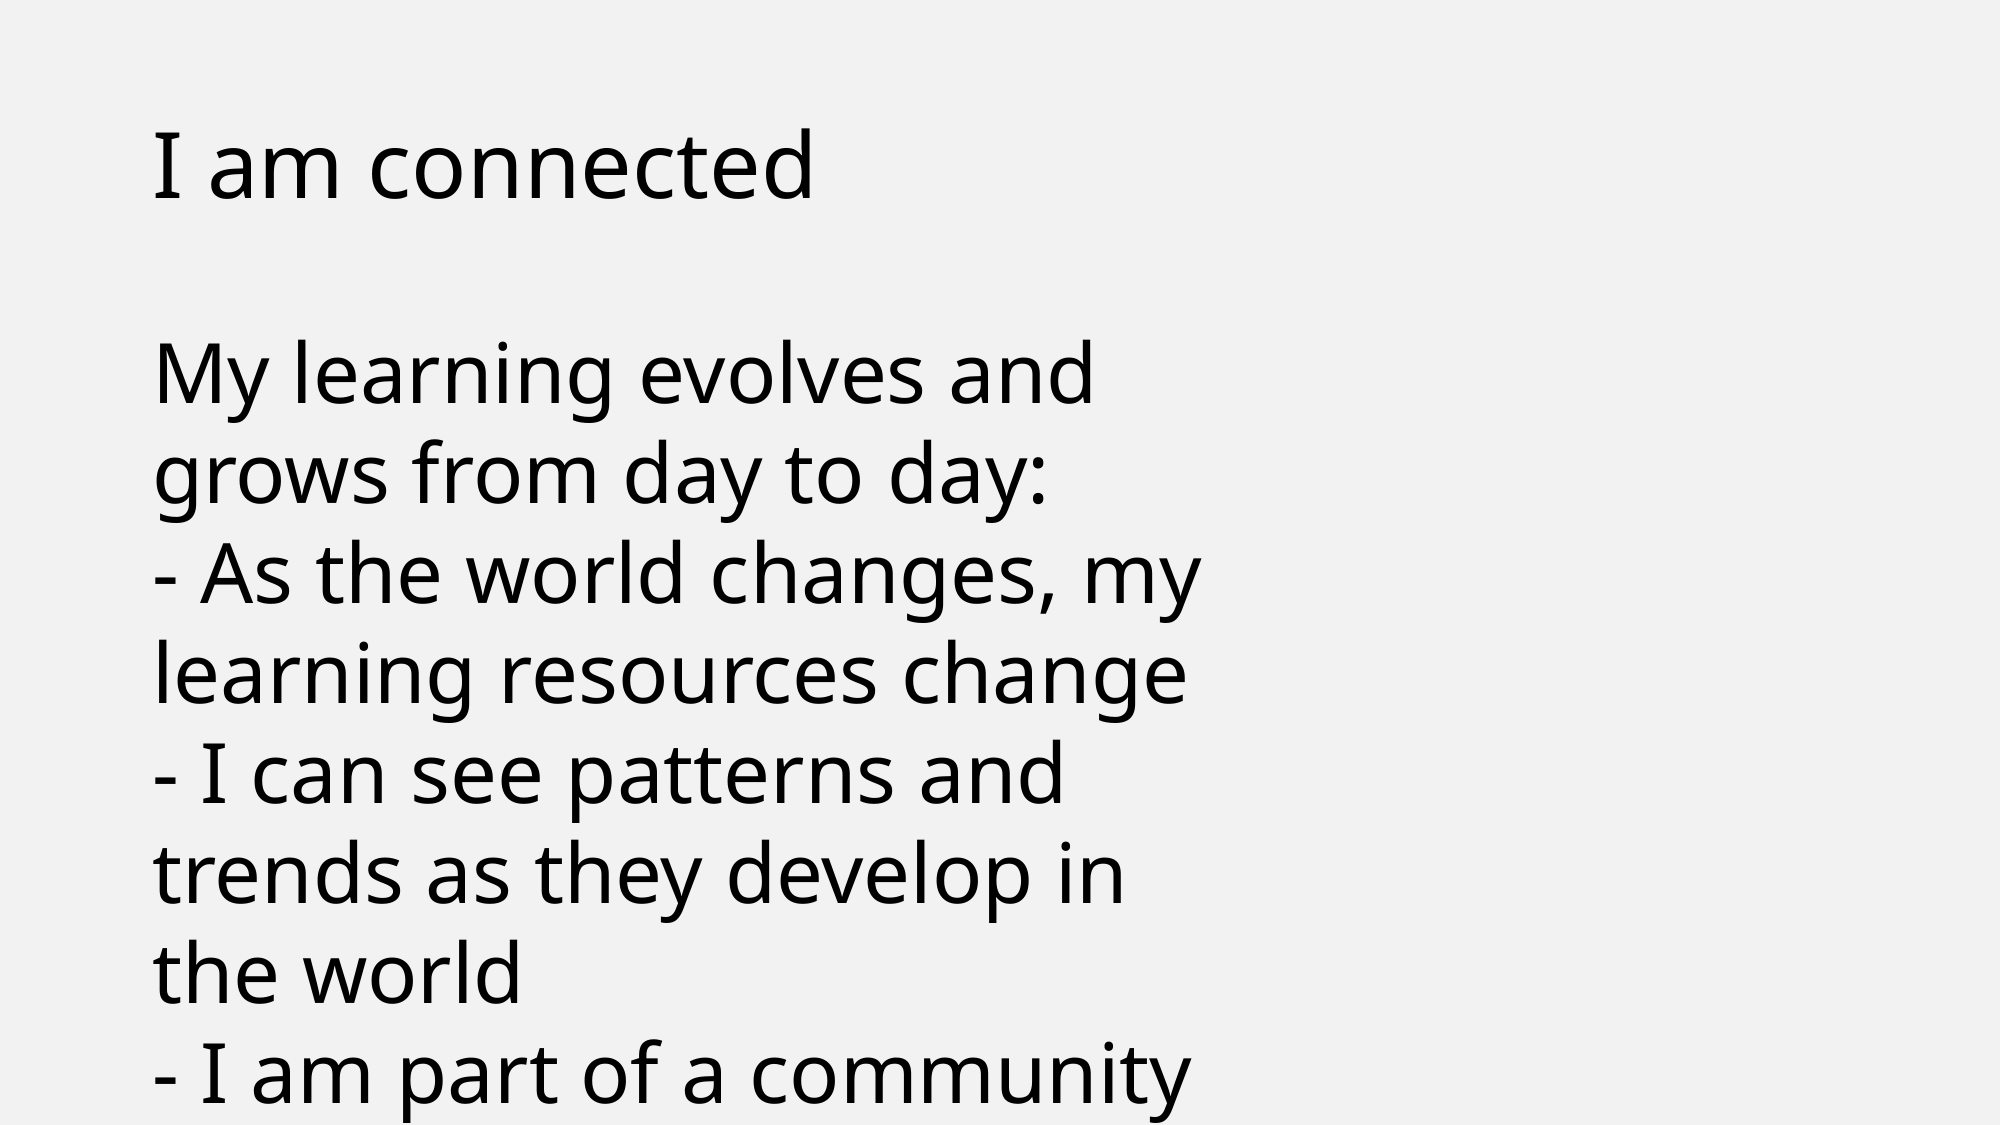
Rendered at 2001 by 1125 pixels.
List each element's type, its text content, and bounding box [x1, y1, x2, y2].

text_box My learning evolves and grows from day to day: - As the world changes, my learning resources change - I can see patterns and trends as they develop in the world - I am part of a community [137, 312, 1244, 1125]
title I am connected [137, 59, 1863, 278]
